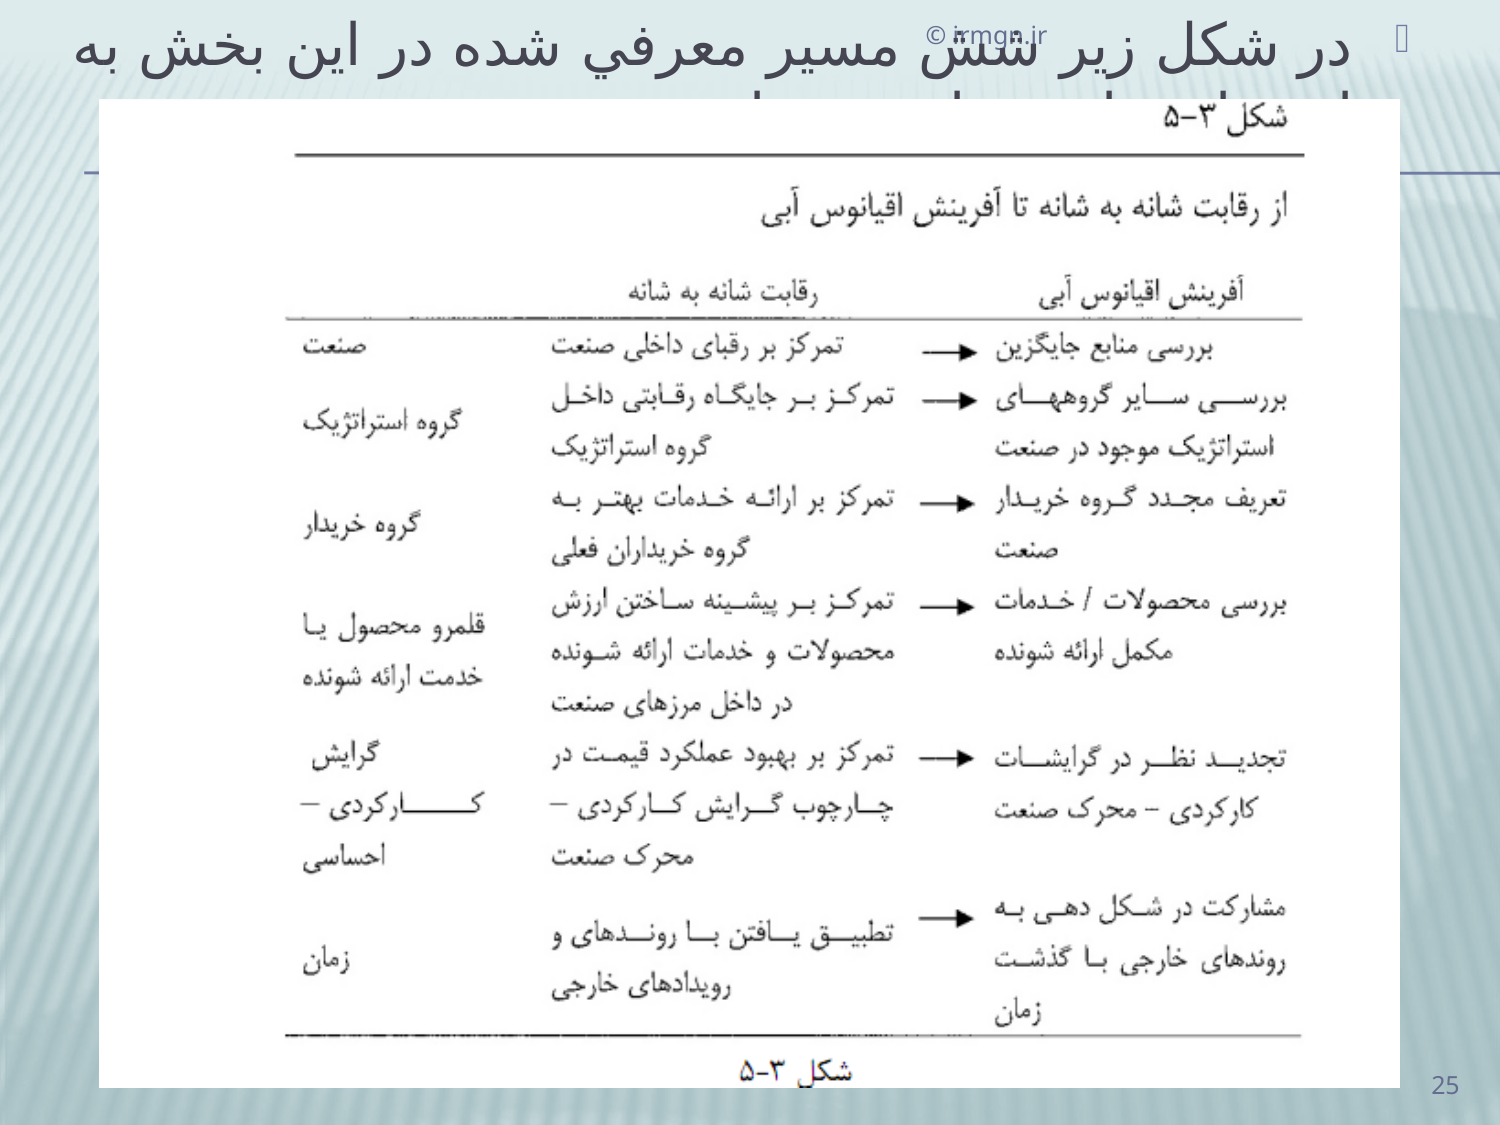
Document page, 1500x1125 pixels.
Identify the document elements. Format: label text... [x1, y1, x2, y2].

footer © irmgn.ir [587, 12, 1063, 60]
picture [99, 99, 1401, 1088]
slide_number 25 [1403, 1061, 1475, 1103]
list در شکل زیر شش مسير معرفي شده در اين بخش به اختصار نمايش داده شده‌اند. [0, 0, 1425, 743]
